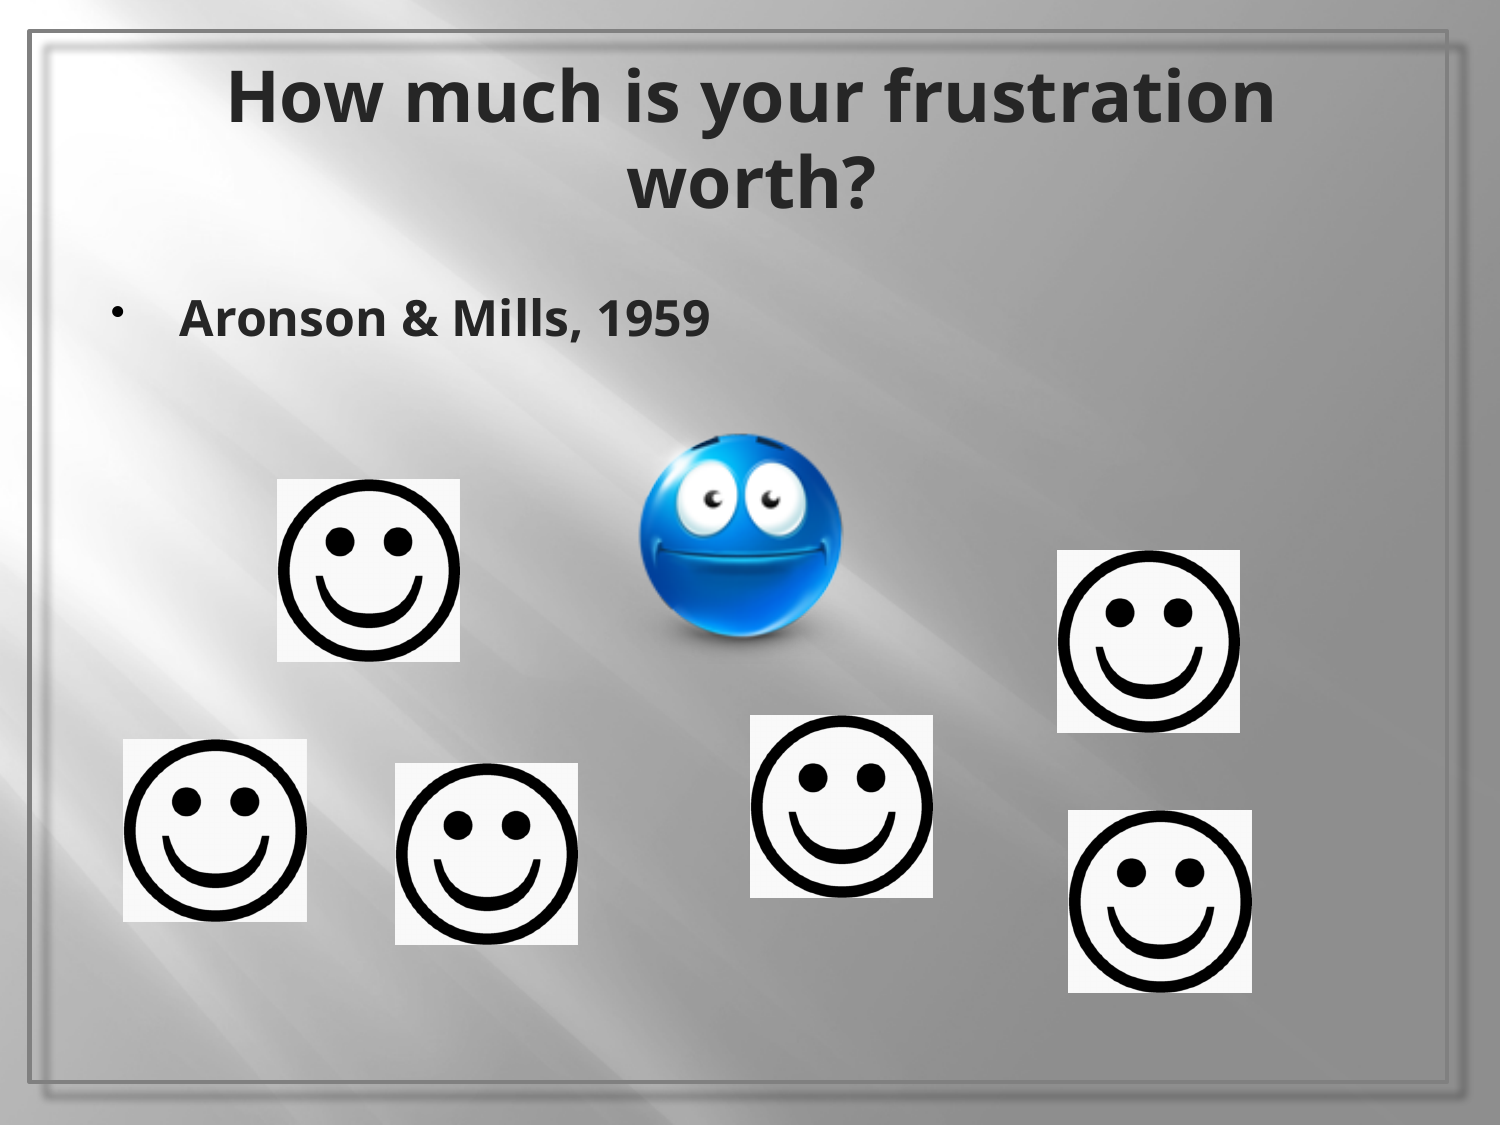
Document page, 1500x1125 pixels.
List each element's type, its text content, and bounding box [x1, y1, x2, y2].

list Aronson & Mills, 1959 [75, 278, 1424, 1071]
picture [395, 762, 579, 946]
picture [277, 479, 460, 662]
picture [607, 396, 876, 664]
picture [749, 715, 933, 898]
text_box [27, 29, 1449, 1084]
picture [1056, 550, 1240, 733]
picture [1068, 810, 1252, 993]
picture [123, 739, 307, 922]
